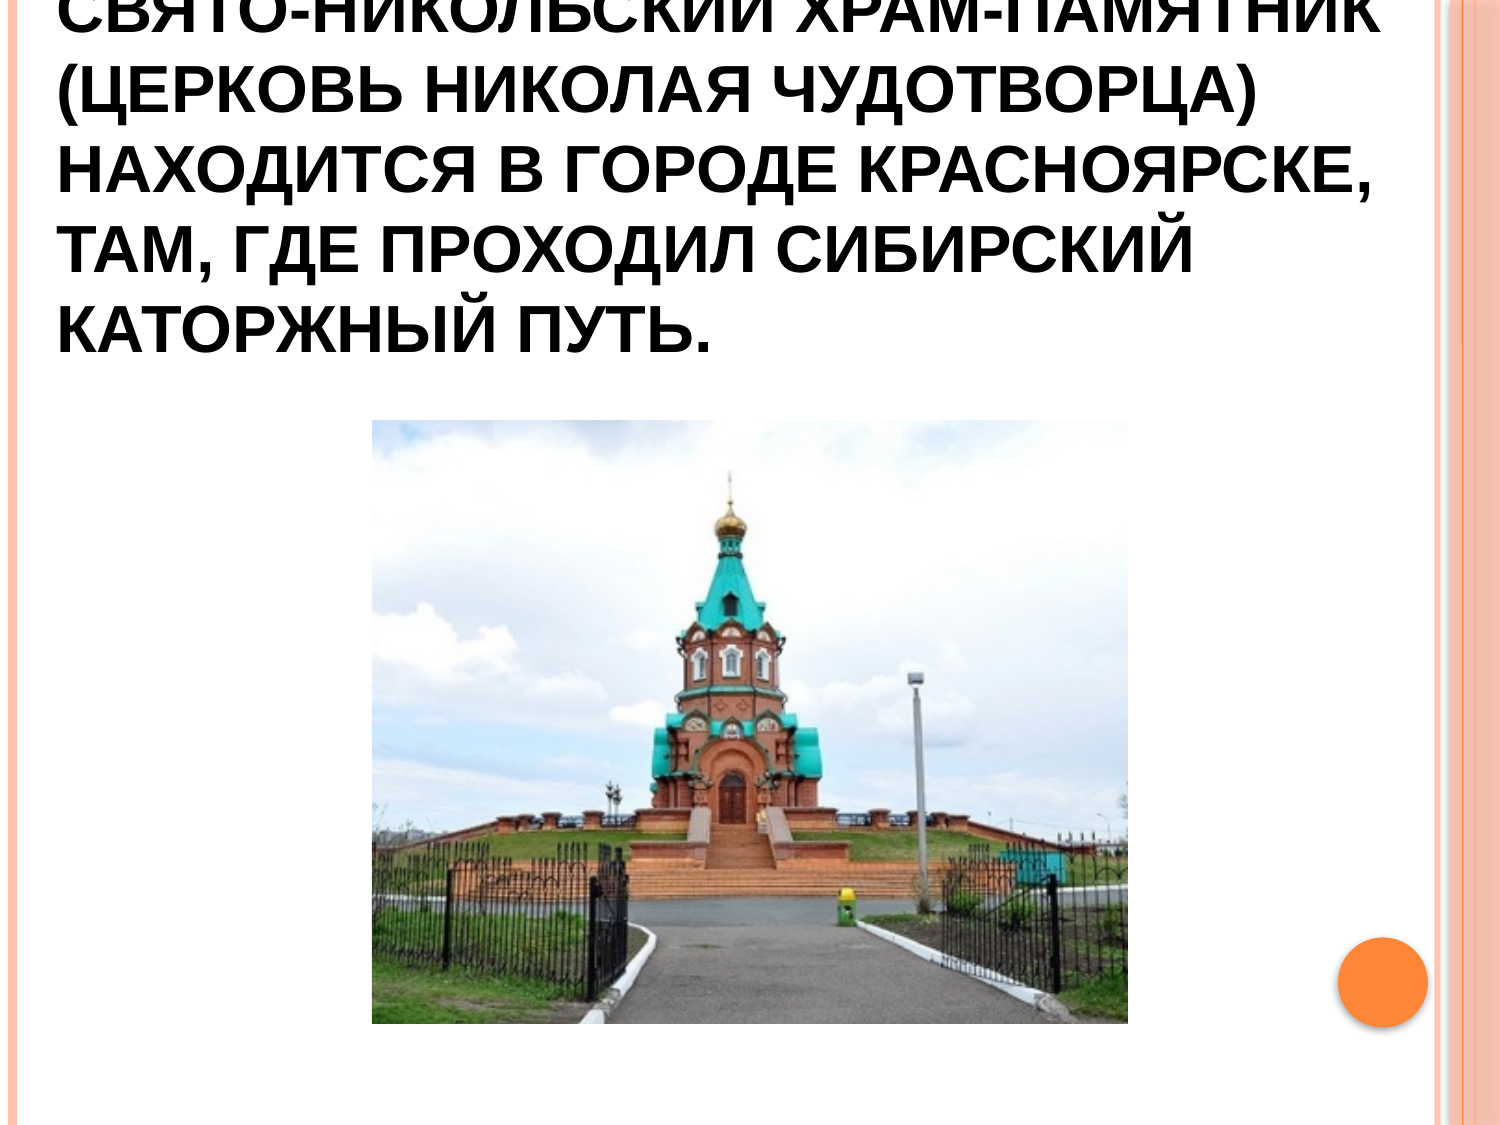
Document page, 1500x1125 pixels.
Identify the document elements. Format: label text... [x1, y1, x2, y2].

title Свято-Никольский храм-памятник (церковь Николая Чудотворца) находится в городе Красноярске, там, где проходил Сибирский каторжный путь. [41, 45, 1459, 374]
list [371, 420, 1129, 1024]
